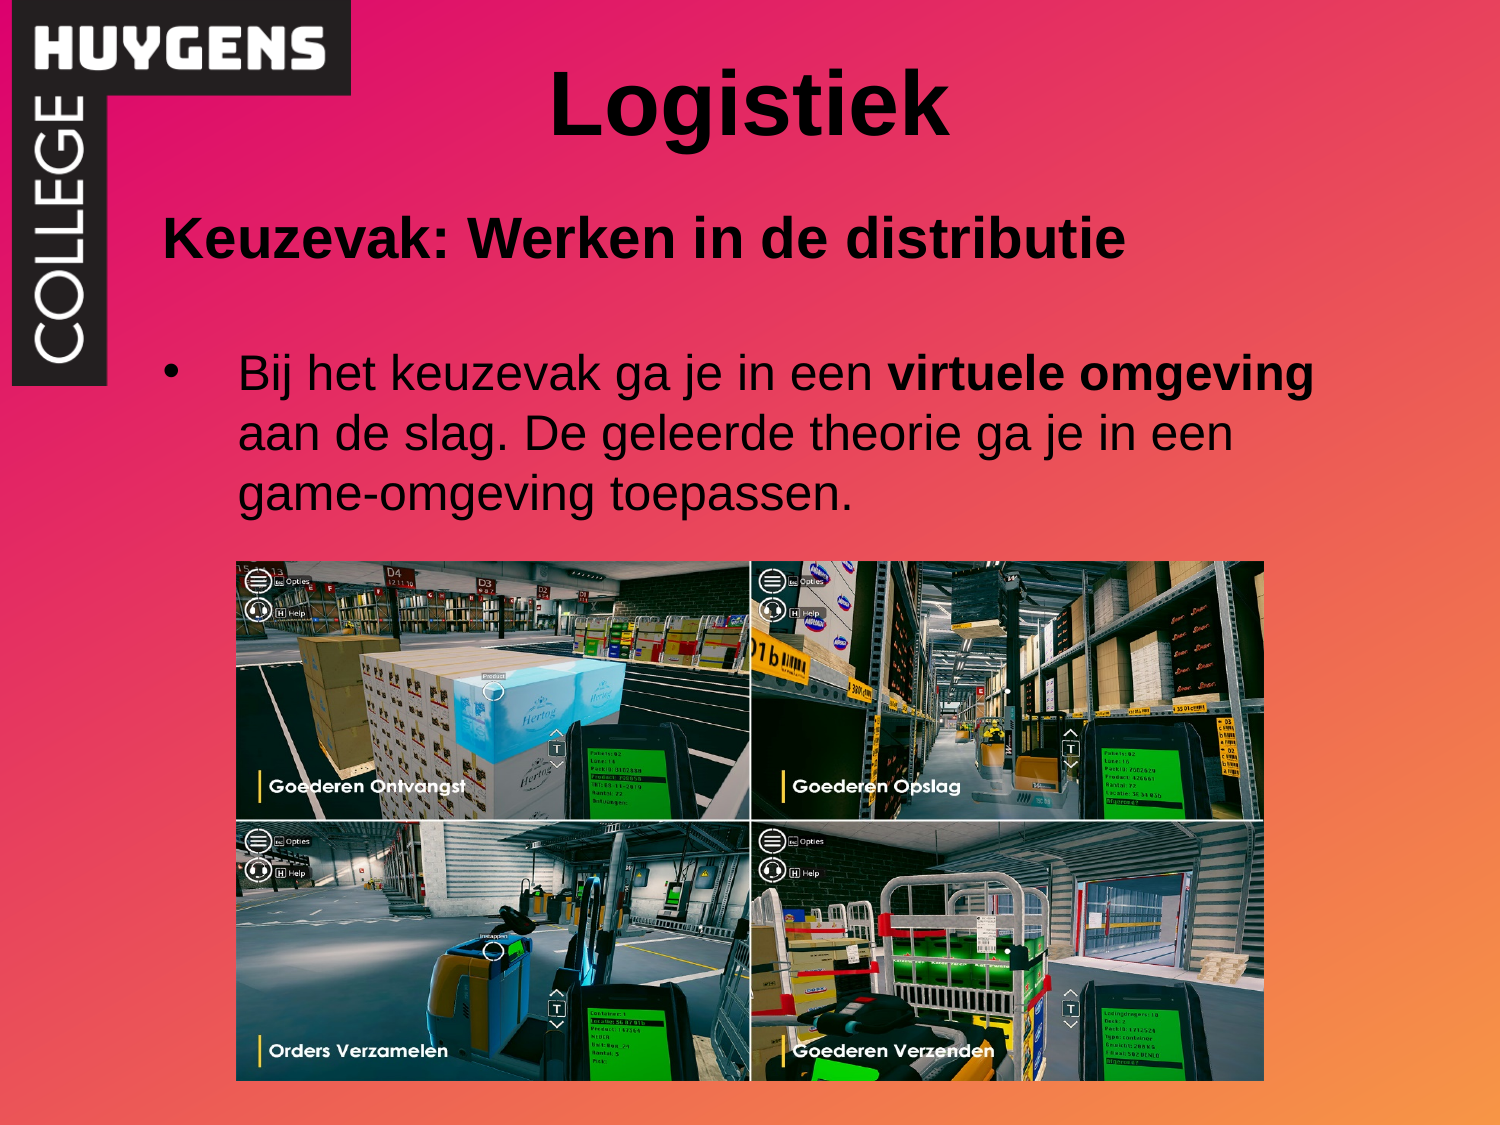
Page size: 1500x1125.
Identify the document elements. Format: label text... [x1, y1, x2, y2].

picture [11, 0, 352, 386]
text_box Keuzevak: Werken in de distributie Bij het keuzevak ga je in een virtuele omgeving aan de slag. De geleerde theorie ga je in een game-omgeving toepassen. [147, 192, 1400, 598]
picture [236, 561, 1264, 1081]
title Logistiek [356, 5, 1425, 193]
